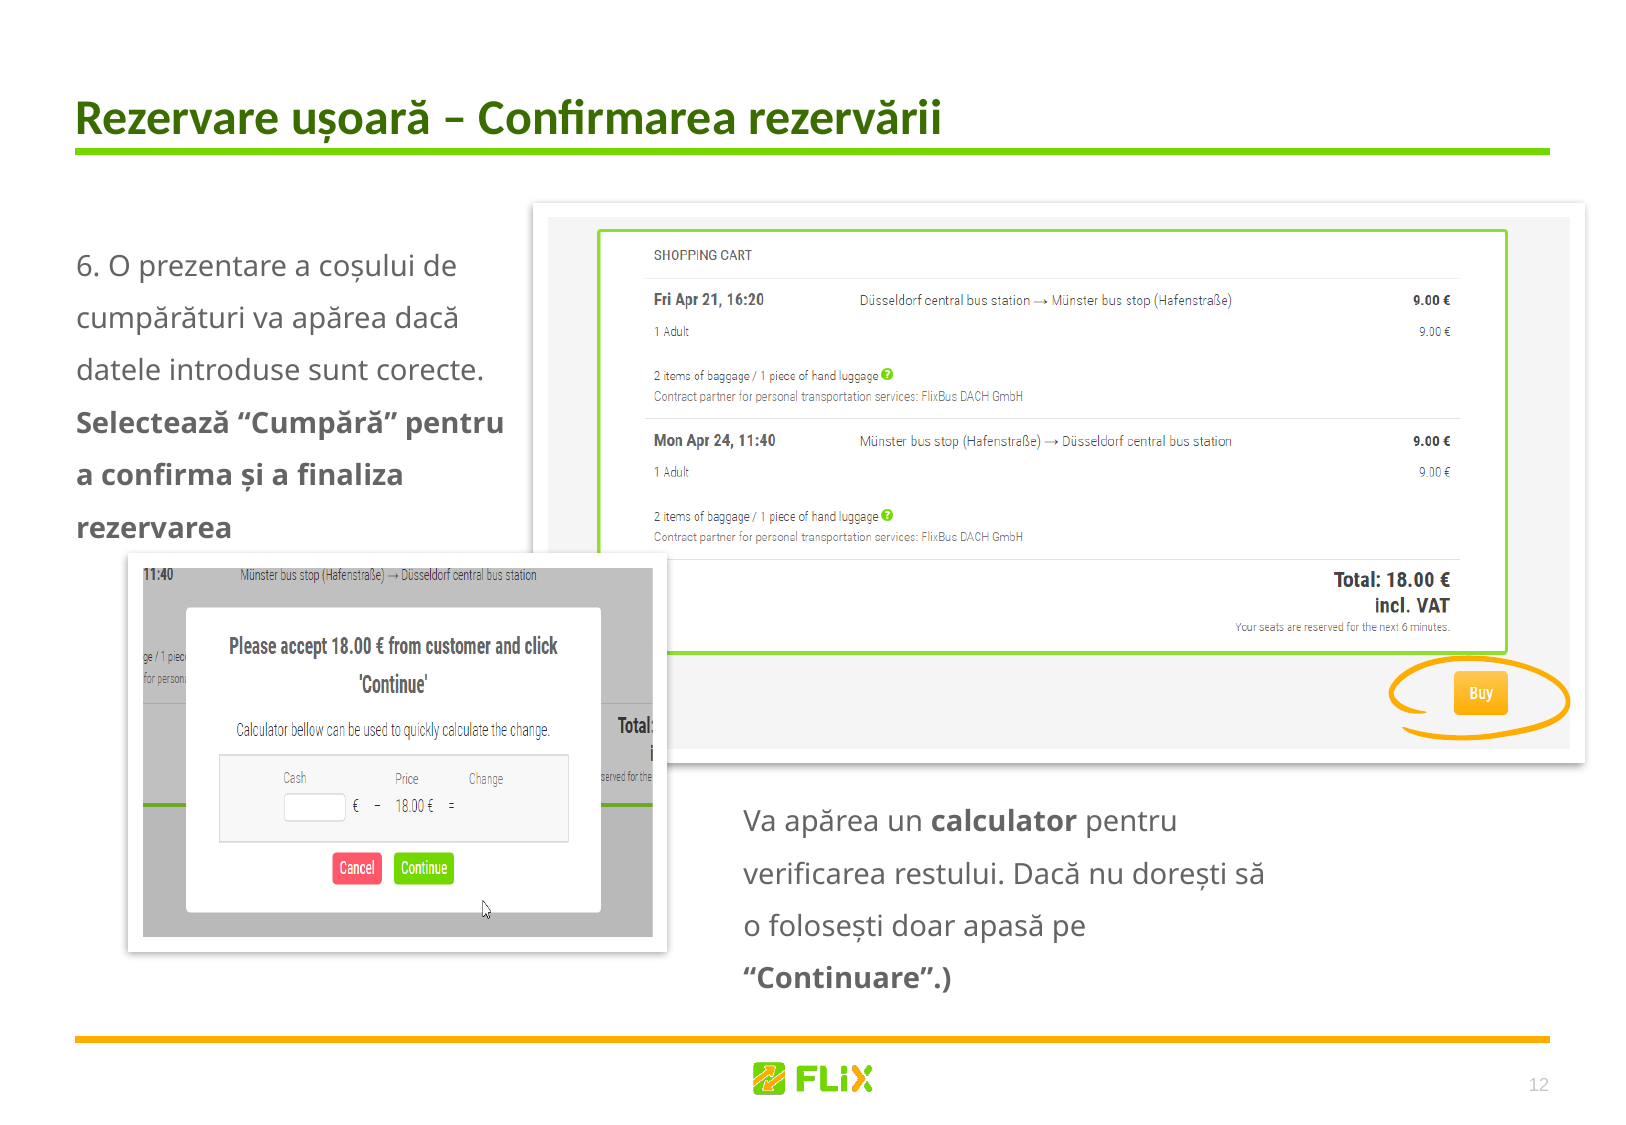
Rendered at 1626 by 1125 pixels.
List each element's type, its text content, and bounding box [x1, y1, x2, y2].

picture [142, 217, 1571, 938]
text_box Rezervare ușoară – Confirmarea rezervării [74, 31, 1551, 152]
text_box Va apărea un calculator pentru verificarea restului. Dacă nu dorești să o folosești doar apasă pe “Continuare”.) [728, 777, 1288, 1003]
text_box 6. O prezentare a coșului de cumpărături va apărea dacă datele introduse sunt corecte. Selectează “Cumpără” pentru a confirma și a finaliza rezervarea [61, 221, 527, 552]
picture [752, 1061, 873, 1095]
